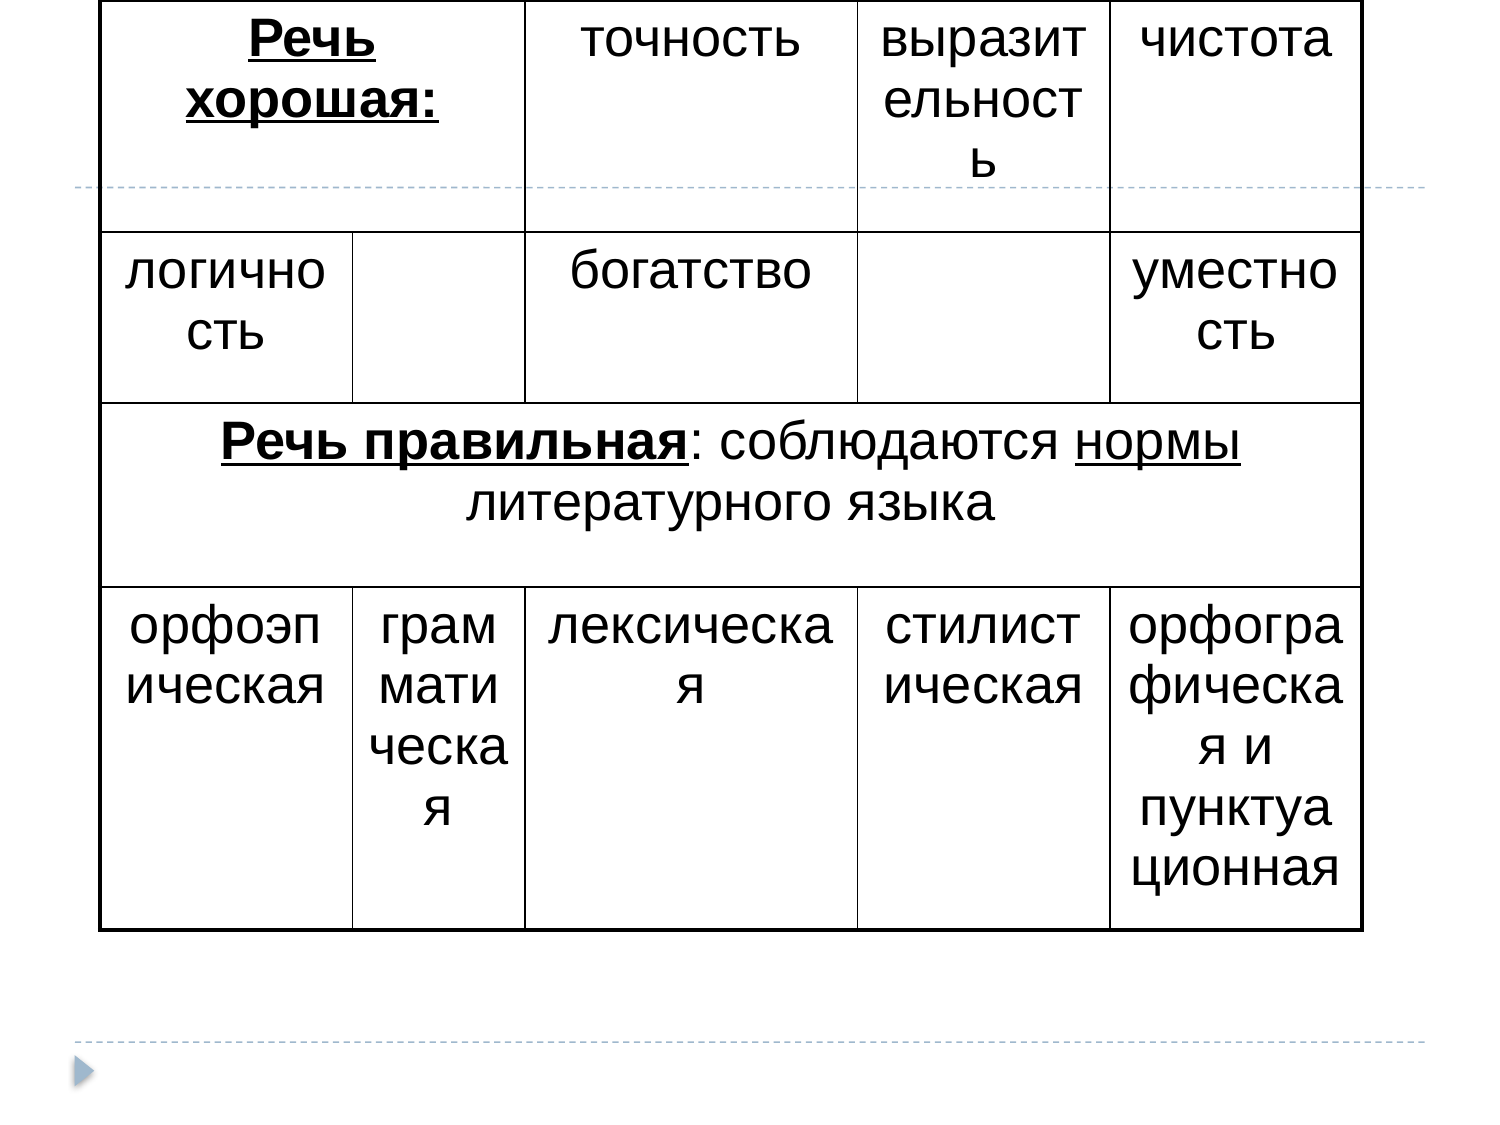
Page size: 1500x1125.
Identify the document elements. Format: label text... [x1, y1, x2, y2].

table_header Речь хорошая: [102, 2, 524, 231]
table_cell орфографическая и пунктуационная [1111, 588, 1360, 928]
table_cell грамматическая [353, 588, 524, 928]
table_cell [858, 233, 1109, 402]
table_cell лексическая [526, 588, 857, 928]
table_cell уместность [1111, 233, 1360, 402]
table_cell стилистическая [858, 588, 1109, 928]
table_header точность [526, 2, 857, 231]
table_header чистота [1111, 2, 1360, 231]
table_cell Речь правильная: соблюдаются нормы литературного языка [102, 404, 1360, 586]
table_cell богатство [526, 233, 857, 402]
table_cell логичность [102, 233, 352, 402]
table_cell орфоэпическая [102, 588, 352, 928]
table_cell [353, 233, 524, 402]
table_header выразительность [858, 2, 1109, 231]
